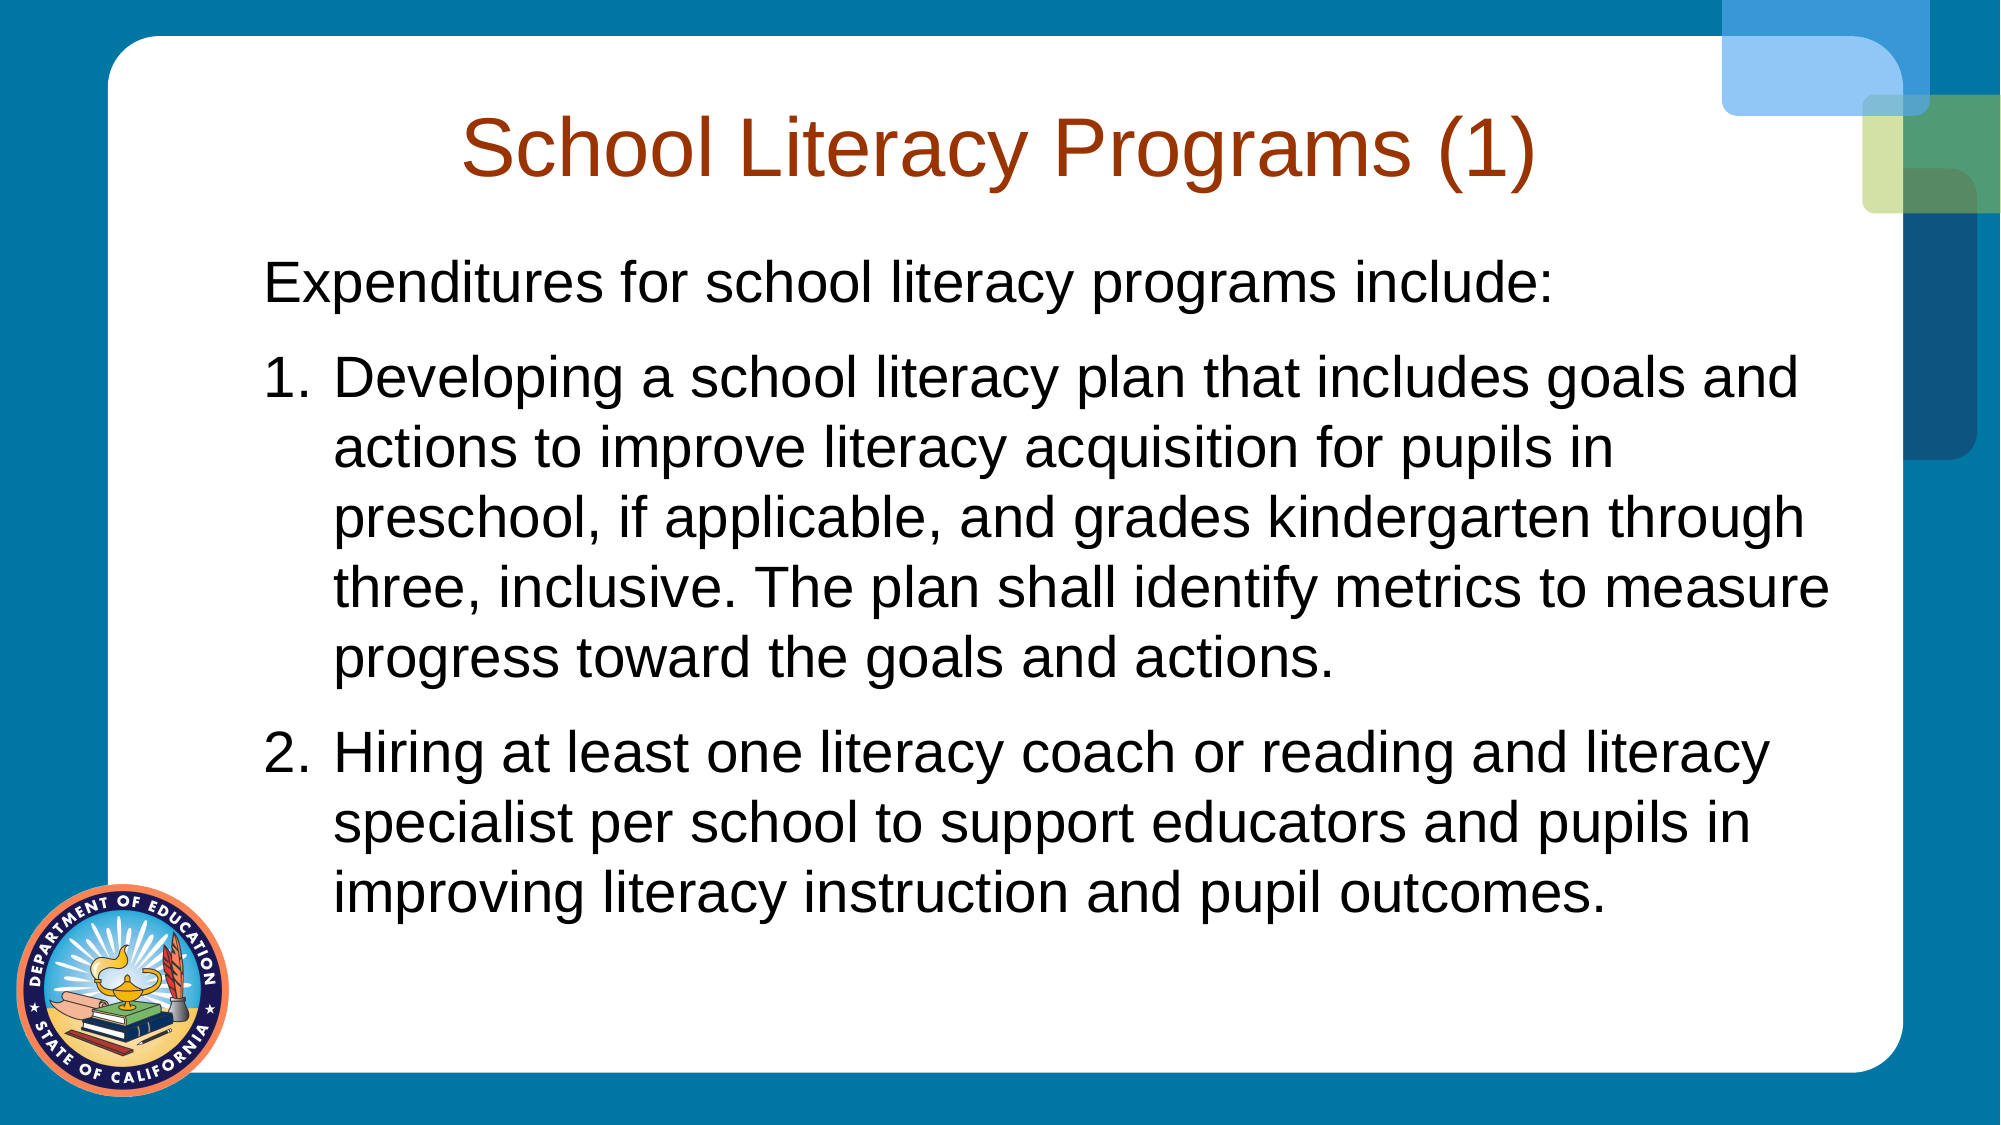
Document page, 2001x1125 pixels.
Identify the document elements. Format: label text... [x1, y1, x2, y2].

title School Literacy Programs (1) [222, 59, 1778, 238]
picture [17, 884, 229, 1096]
list Expenditures for school literacy programs include: Developing a school literacy plan that includes goals and actions to improve literacy acquisition for pupils in preschool, if applicable, and grades kindergarten through three, inclusive. The plan shall identify metrics to measure progress toward the goals and actions. Hiring at least one literacy coach or reading and literacy specialist per school to support educators and pupils in improving literacy instruction and pupil outcomes. [222, 238, 1848, 1066]
